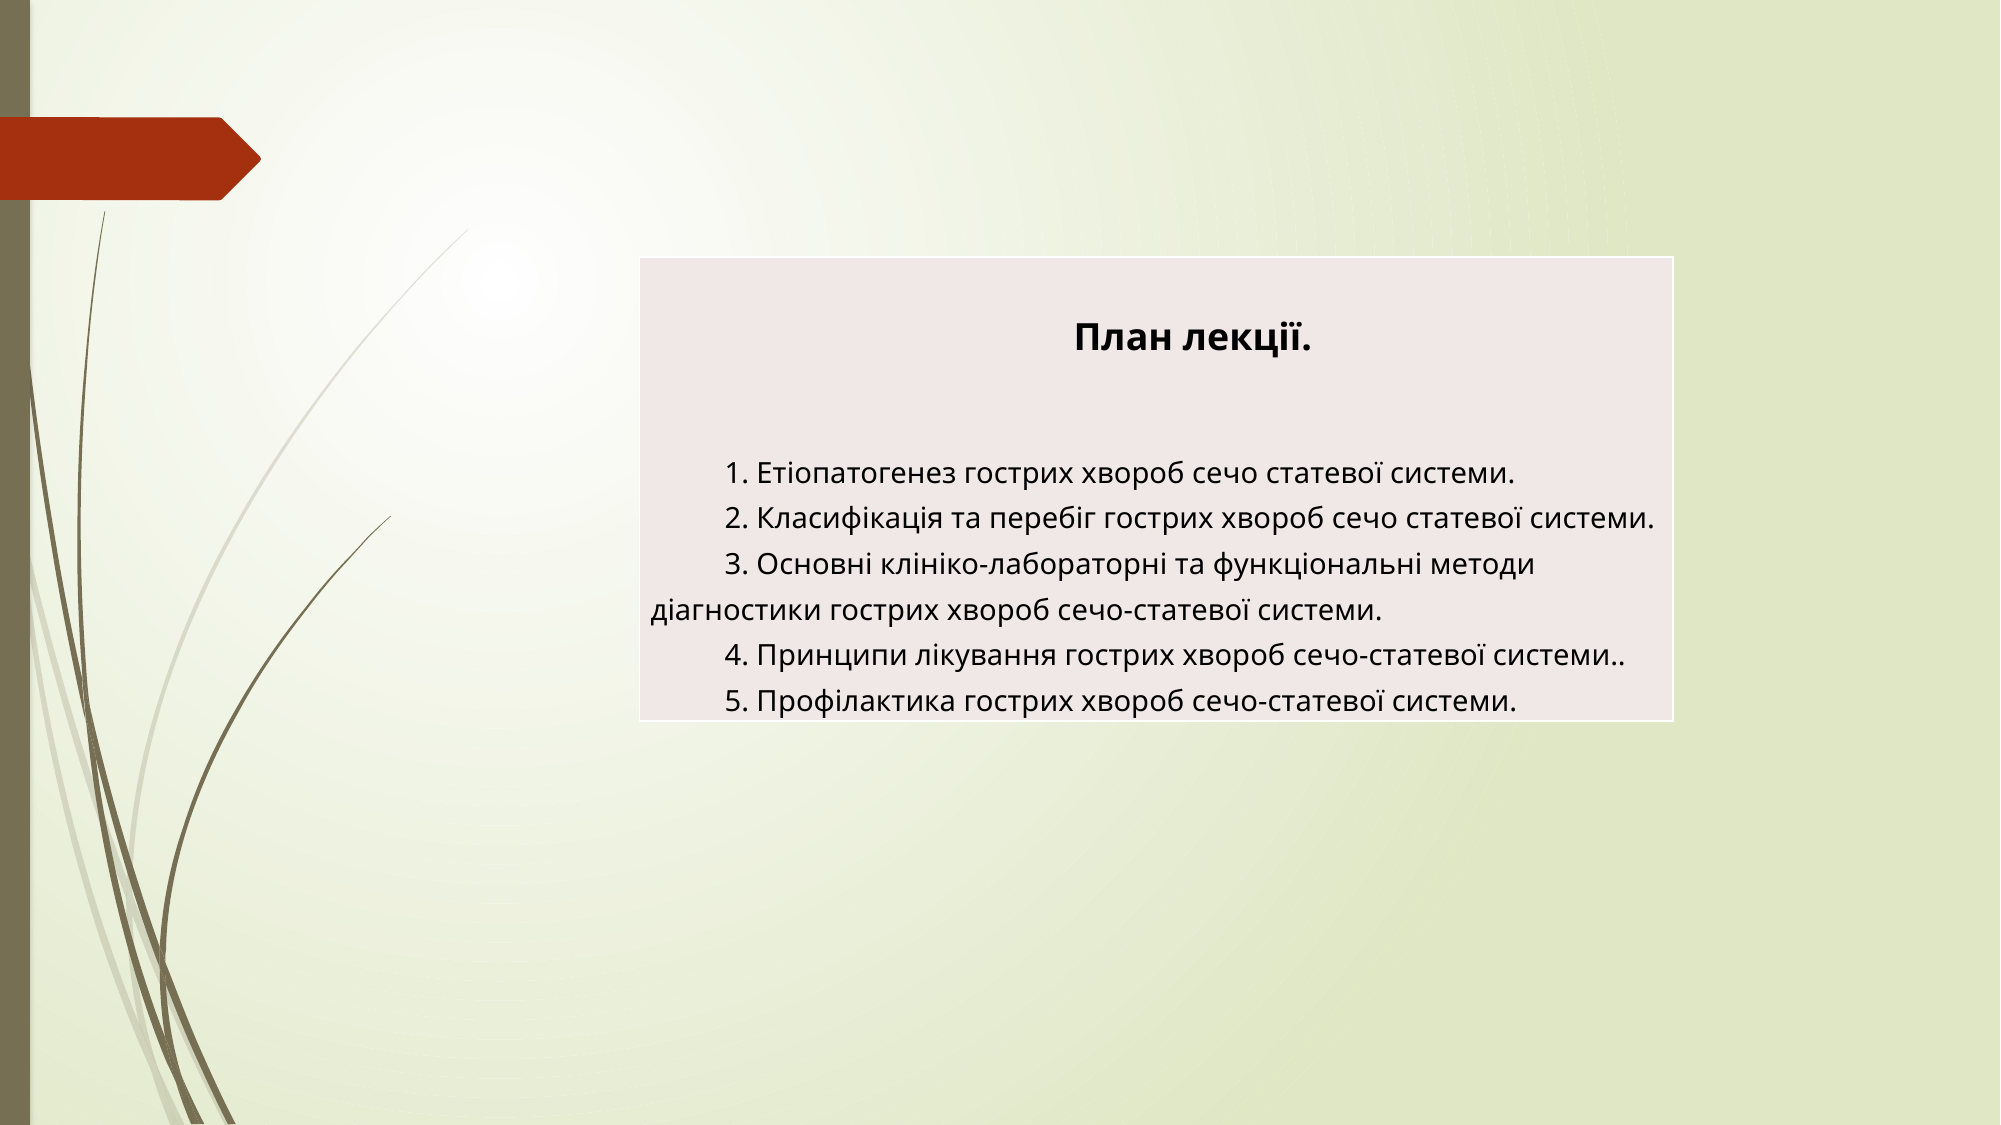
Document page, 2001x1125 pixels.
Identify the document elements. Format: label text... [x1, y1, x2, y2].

table_header План лекції. 1. Етіопатогенез гострих хвороб сечо статевої системи. 2. Класифікація та перебіг гострих хвороб сечо статевої системи. 3. Основні клініко-лабораторні та функціональні методи діагностики гострих хвороб сечо-статевої системи. 4. Принципи лікування гострих хвороб сечо-статевої системи.. 5. Профілактика гострих хвороб сечо-статевої системи. [640, 258, 1672, 720]
